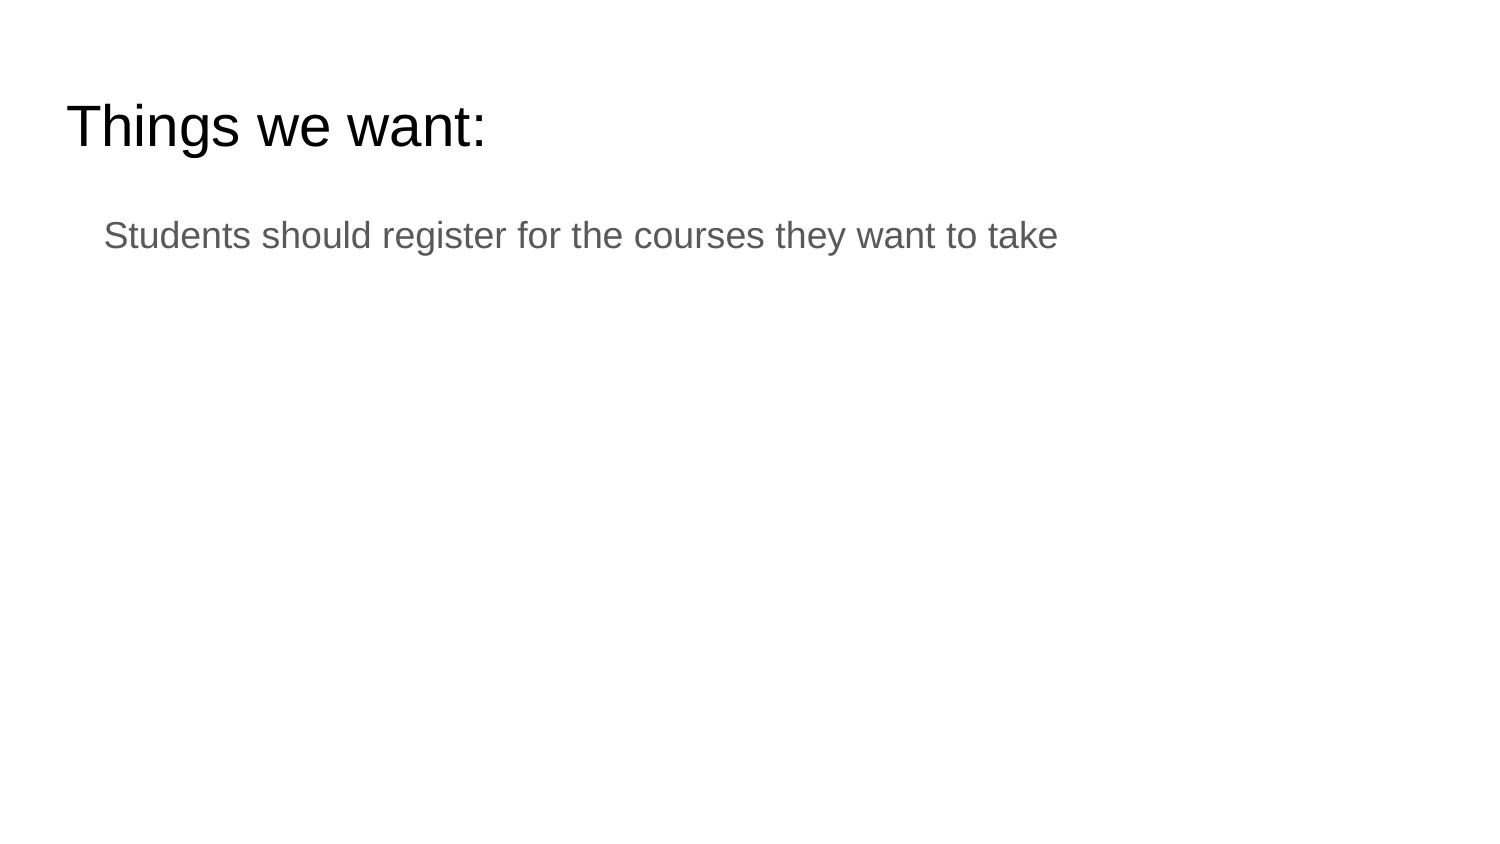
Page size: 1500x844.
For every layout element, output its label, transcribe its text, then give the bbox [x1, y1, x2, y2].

title Things we want: [51, 72, 1449, 167]
list Students should register for the courses they want to take [51, 189, 1449, 750]
